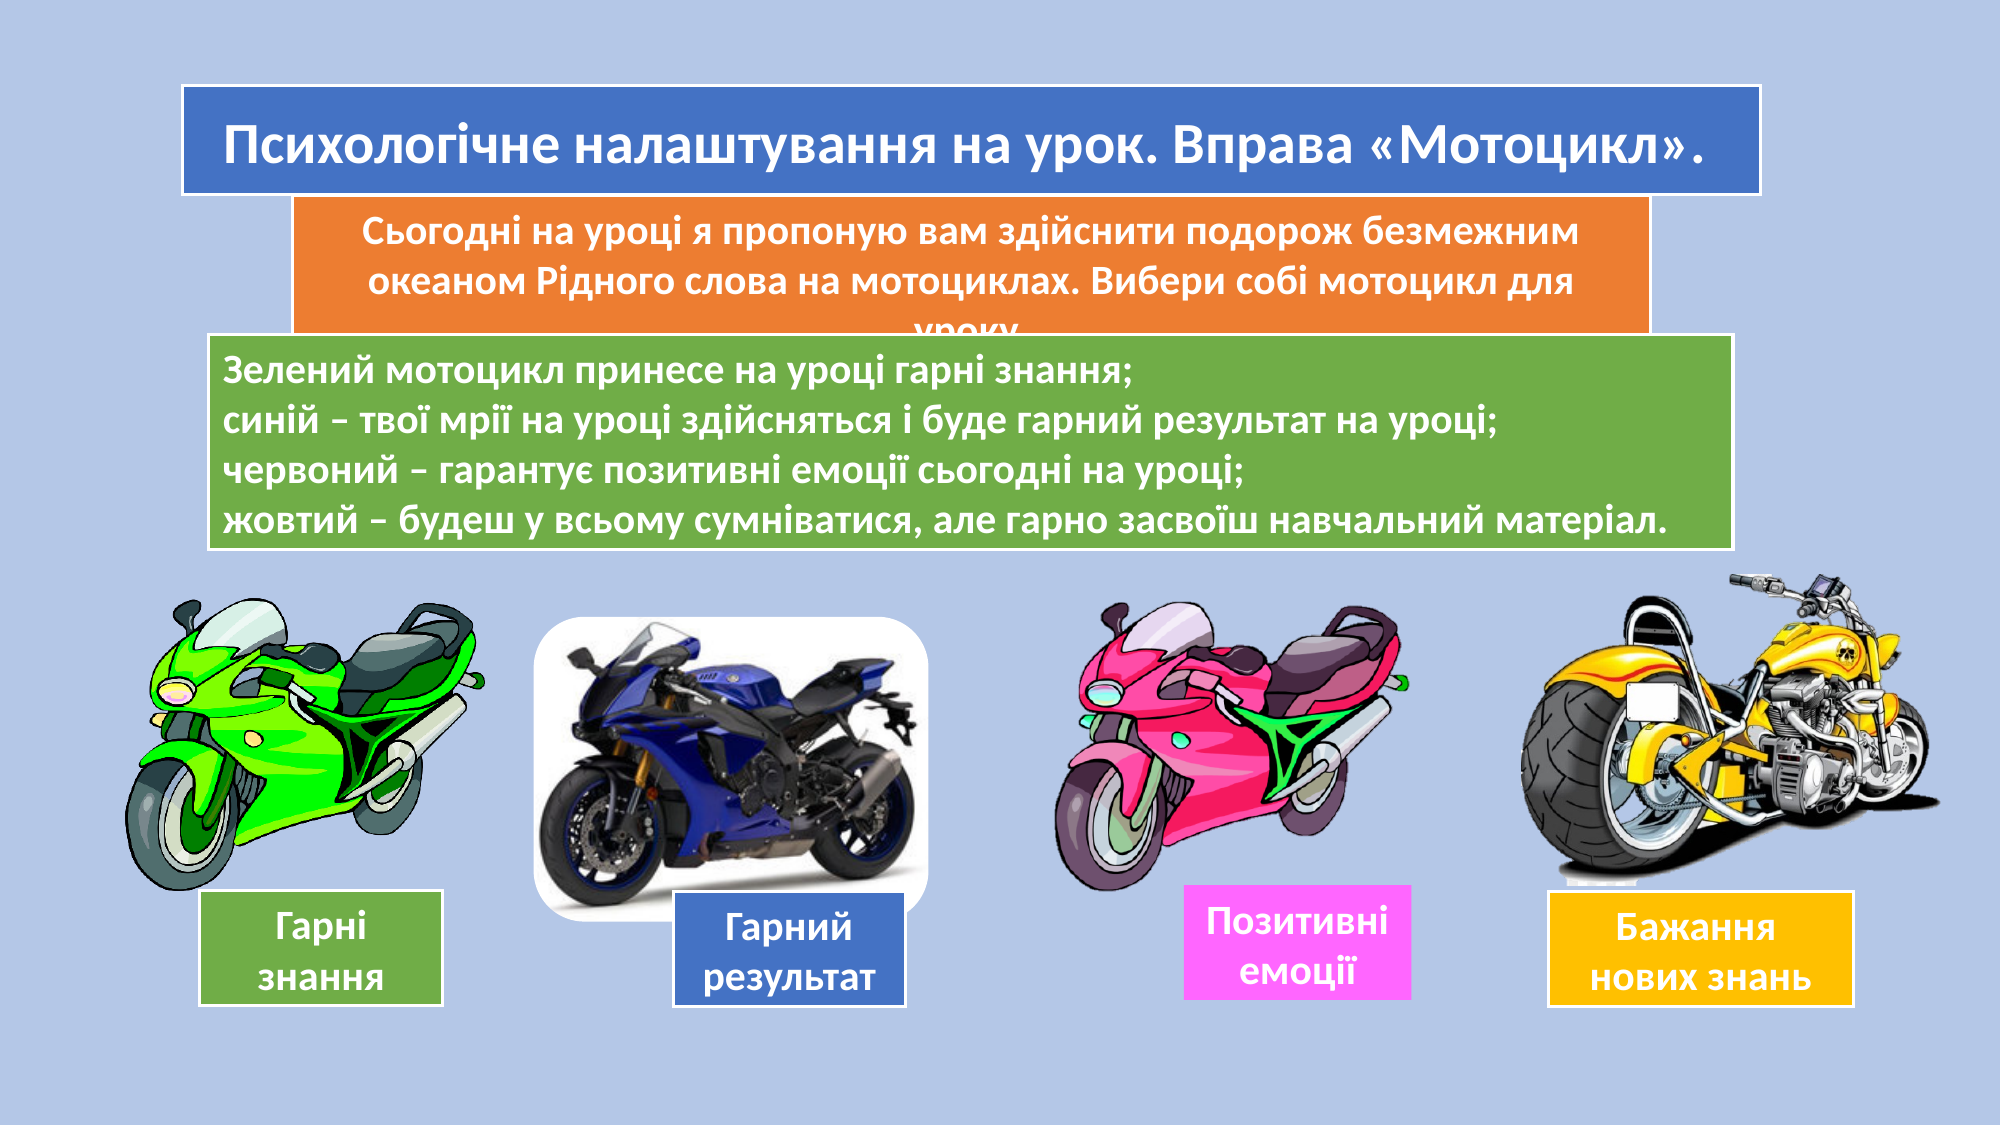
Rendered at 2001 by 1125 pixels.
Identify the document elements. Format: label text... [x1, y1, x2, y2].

text_box Сьогодні на уроці я пропоную вам здійснити подорож безмежним океаном Рідного слова на мотоциклах. Вибери собі мотоцикл для уроку. [291, 194, 1652, 333]
text_box Гарні знання [198, 891, 444, 1007]
picture [1521, 574, 1945, 886]
text_box Бажання нових знань [1547, 890, 1855, 1008]
text_box Психологічне налаштування на урок. Вправа «Мотоцикл». [181, 84, 1762, 196]
text_box Зелений мотоцикл принесе на уроці гарні знання; синій – твої мрії на уроці здійсняться і буде гарний результат на уроці; червоний – гарантує позитивні емоції сьогодні на уроці; жовтий – будеш у всьому сумніватися, але гарно засвоїш навчальний матеріал. [207, 333, 1735, 551]
picture [983, 583, 1480, 909]
text_box Гарний результат [672, 922, 907, 1008]
picture [124, 598, 485, 891]
text_box Позитивні емоції [1183, 909, 1412, 1000]
picture [533, 616, 929, 922]
